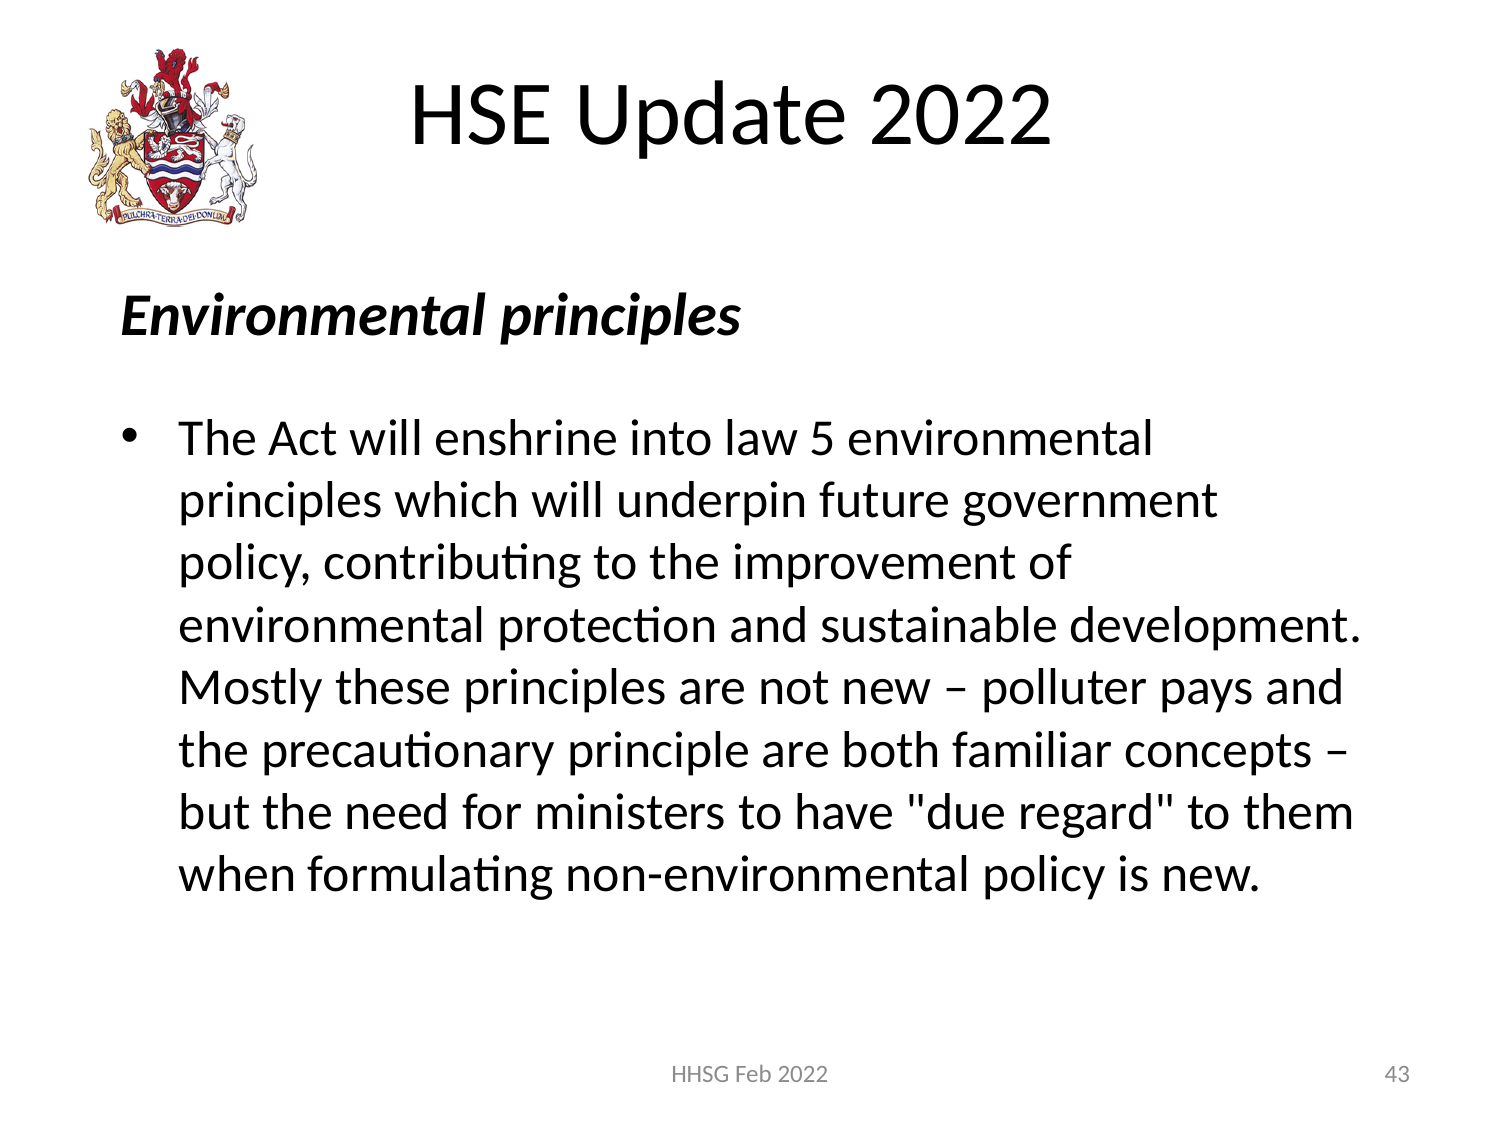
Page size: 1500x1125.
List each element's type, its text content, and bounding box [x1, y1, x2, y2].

footer HHSG Feb 2022 [512, 1042, 988, 1103]
slide_number 43 [1074, 1042, 1425, 1103]
title HSE Update 2022 [64, 19, 1400, 197]
list Environmental principles The Act will enshrine into law 5 environmental principles which will underpin future government policy, contributing to the improvement of environmental protection and sustainable development. Mostly these principles are not new – polluter pays and the precautionary principle are both familiar concepts – but the need for ministers to have "due regard" to them when formulating non-environmental policy is new. [105, 267, 1380, 934]
picture [88, 48, 257, 227]
